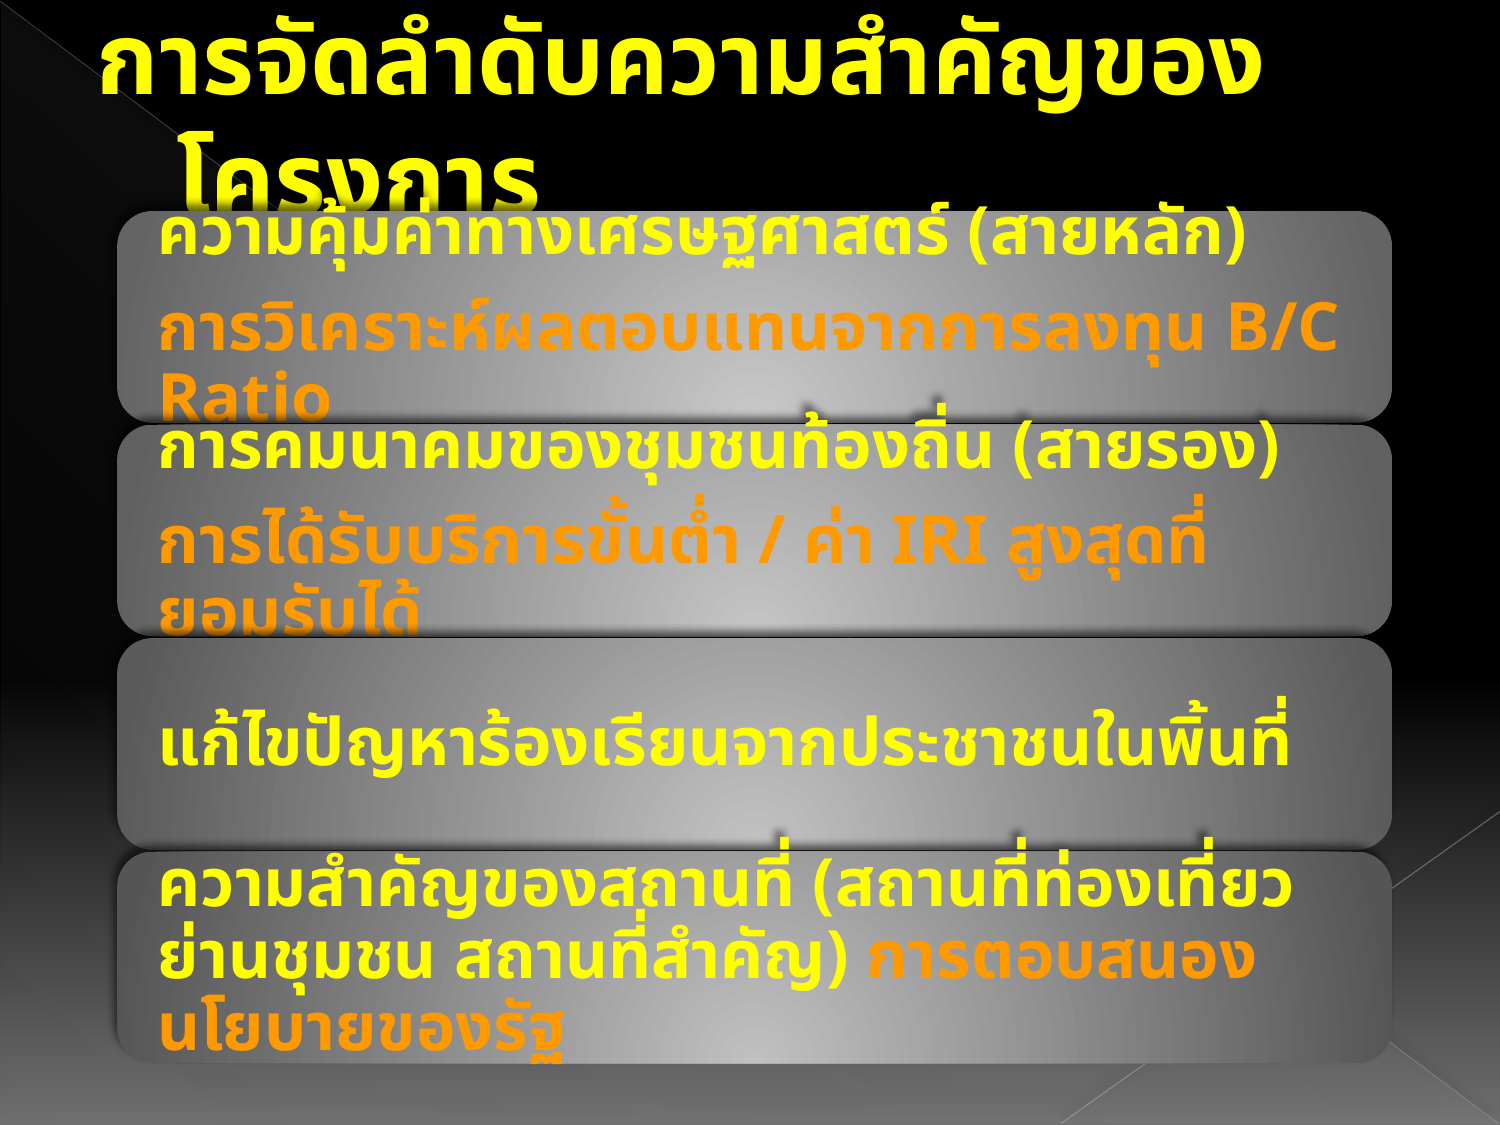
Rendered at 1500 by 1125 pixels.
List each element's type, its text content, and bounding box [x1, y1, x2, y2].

title การจัดลำดับความสำคัญของโครงการ [82, 0, 1432, 230]
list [116, 210, 1393, 1064]
